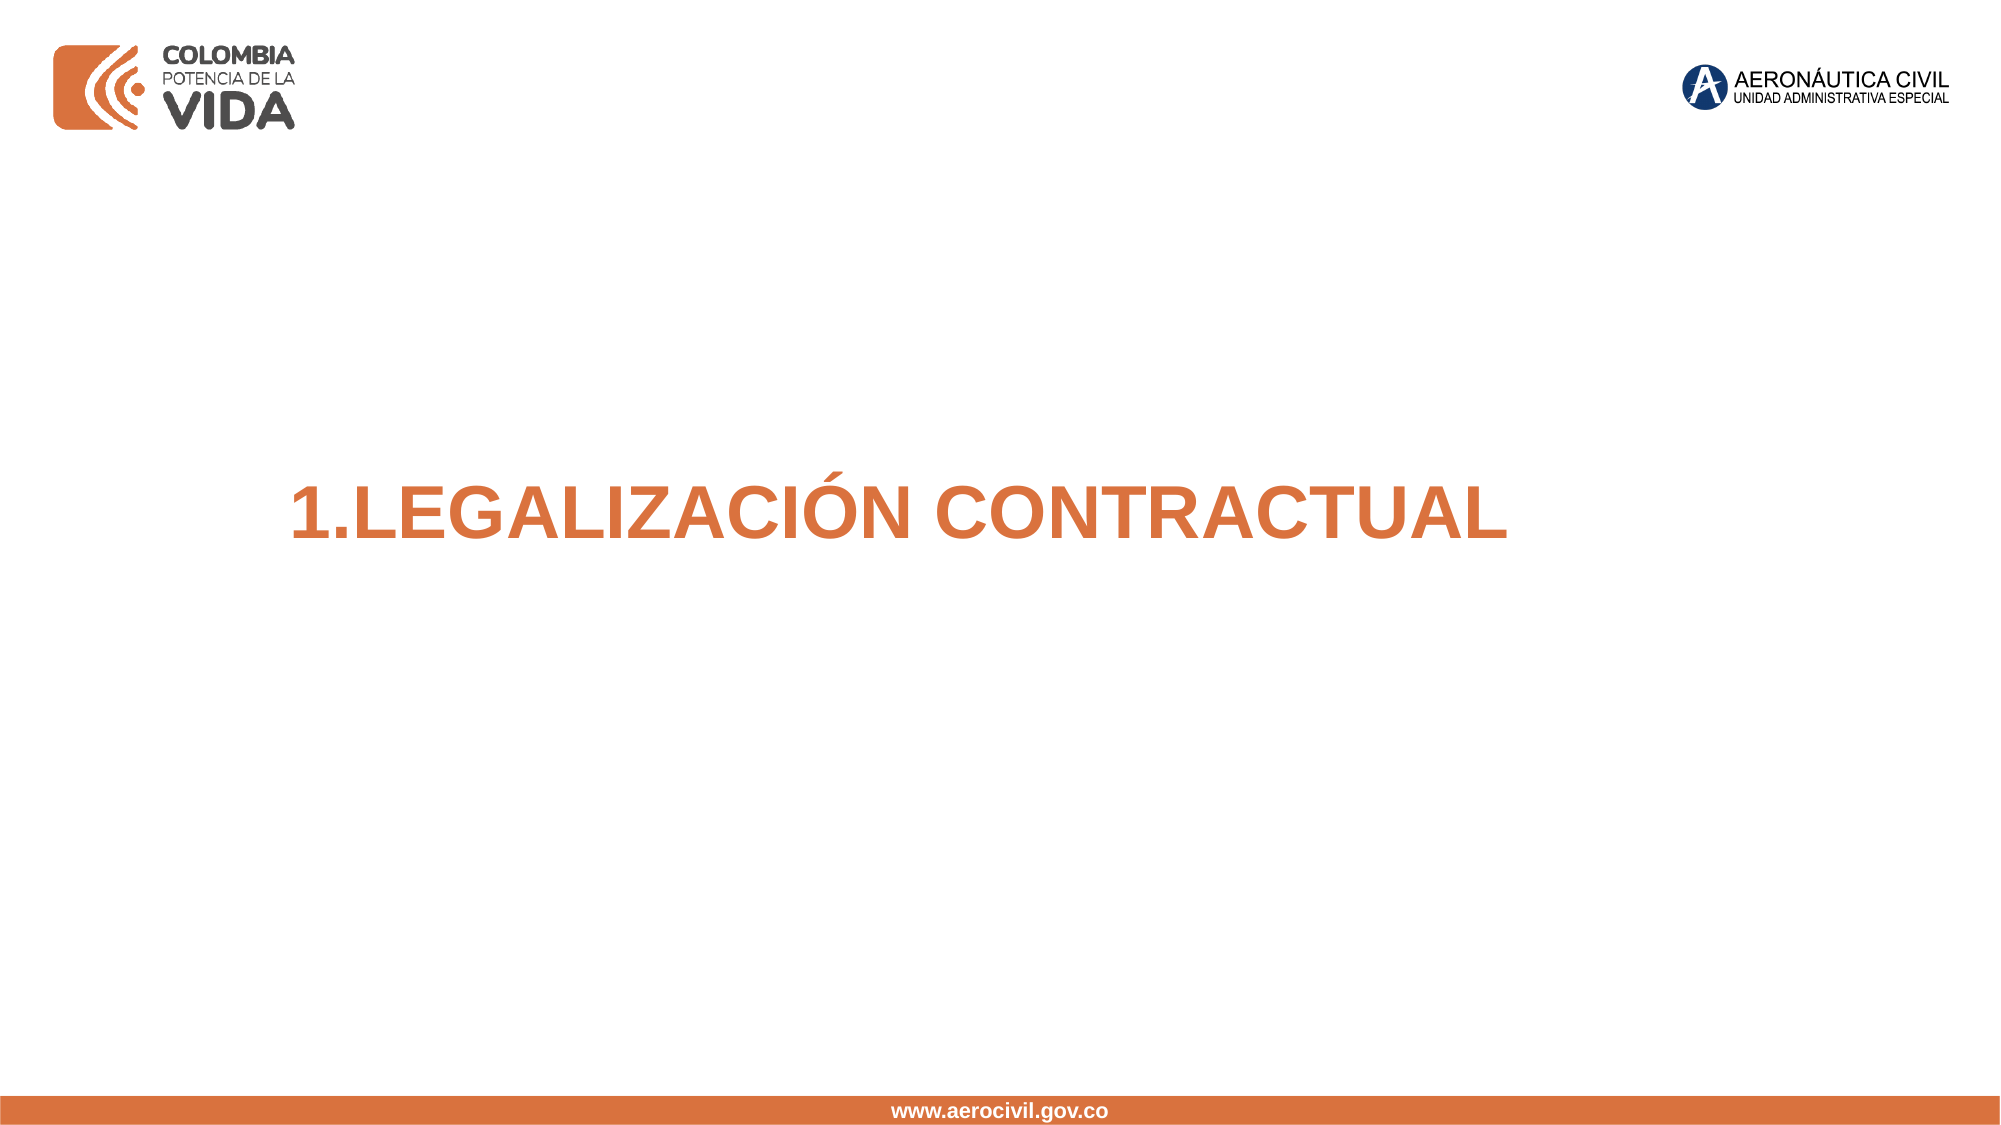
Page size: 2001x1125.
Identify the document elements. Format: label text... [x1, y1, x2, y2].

picture [0, 0, 2000, 1125]
text_box 1.LEGALIZACIÓN CONTRACTUAL [159, 431, 1660, 563]
